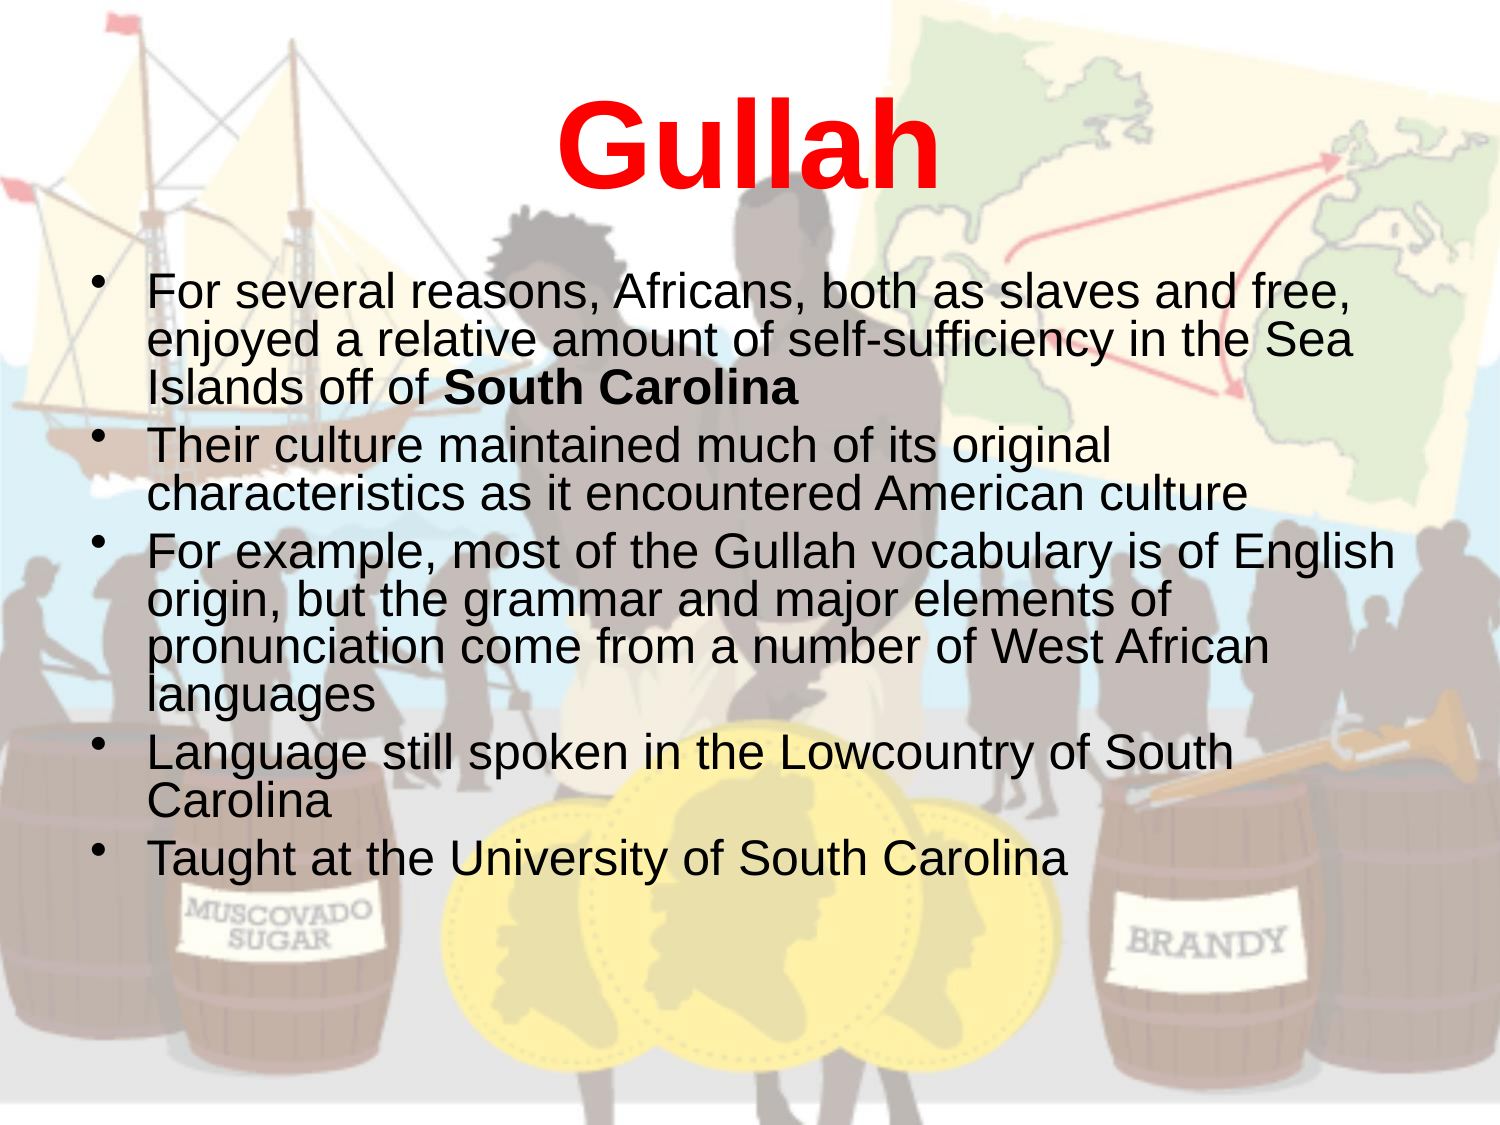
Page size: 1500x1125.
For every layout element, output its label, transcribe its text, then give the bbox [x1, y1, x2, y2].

picture [0, 0, 1500, 1125]
title Gullah [75, 45, 1425, 233]
list For several reasons, Africans, both as slaves and free, enjoyed a relative amount of self-sufficiency in the Sea Islands off of South Carolina Their culture maintained much of its original characteristics as it encountered American culture For example, most of the Gullah vocabulary is of English origin, but the grammar and major elements of pronunciation come from a number of West African languages Language still spoken in the Lowcountry of South Carolina Taught at the University of South Carolina [75, 262, 1425, 1005]
